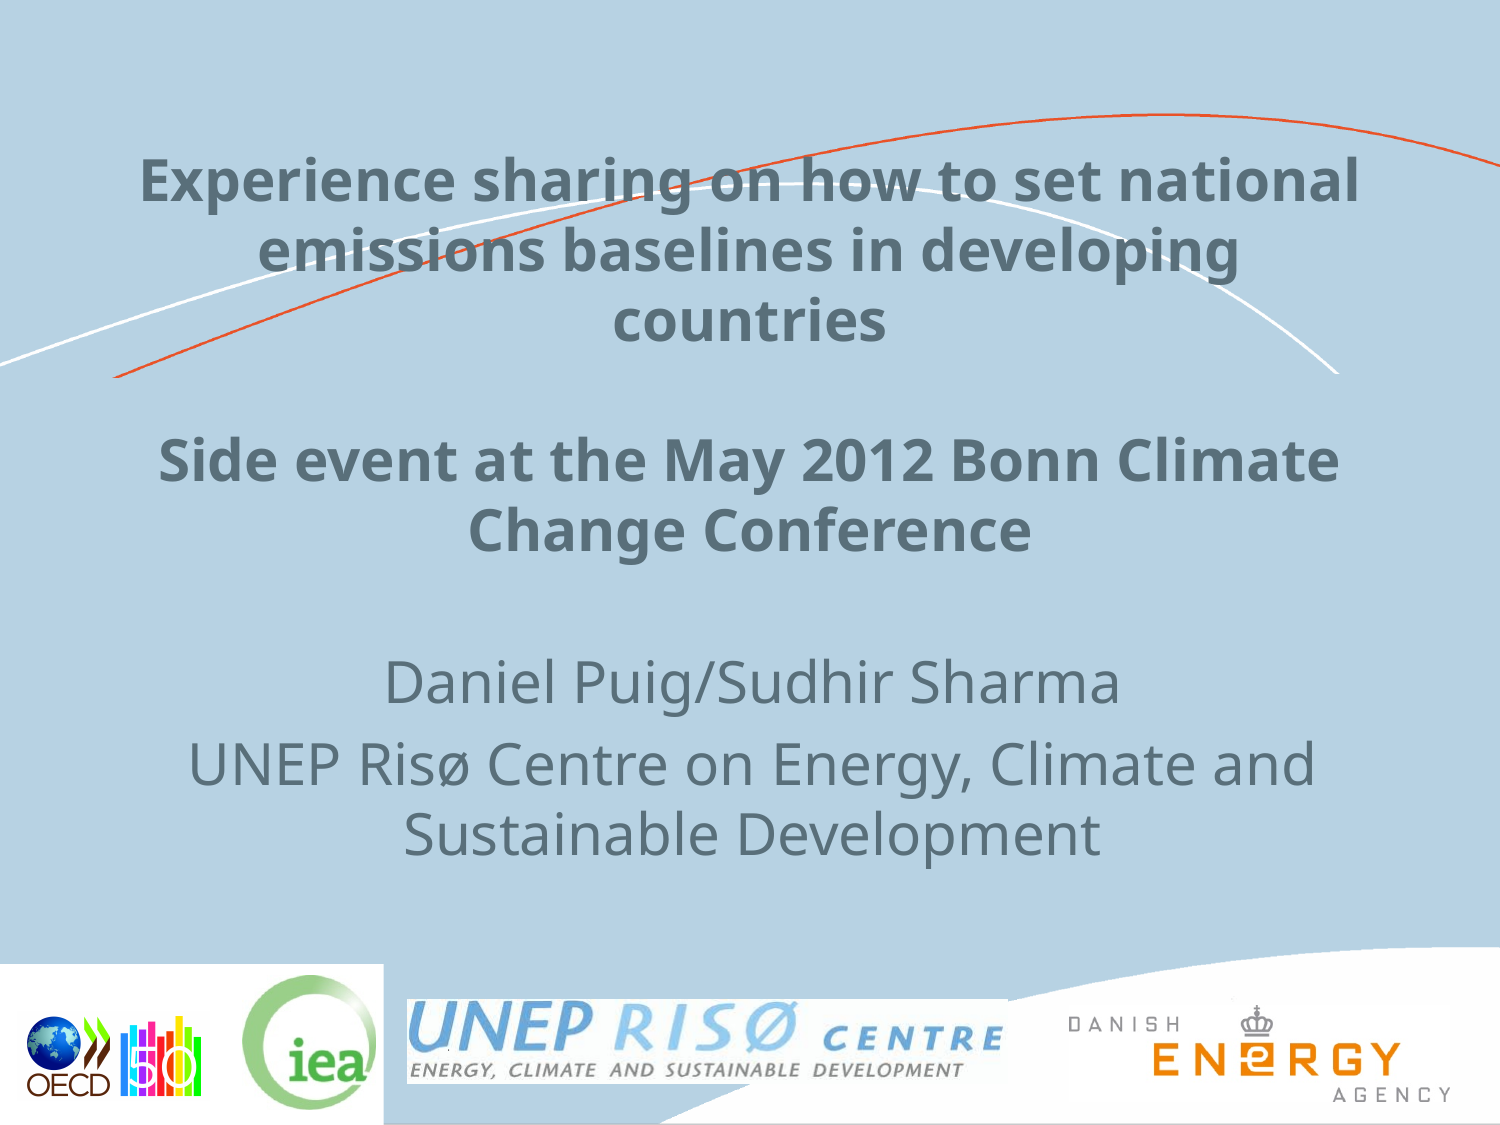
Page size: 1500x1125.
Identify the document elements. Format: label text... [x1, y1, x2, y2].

picture [17, 1011, 210, 1101]
picture [242, 975, 376, 1110]
title Experience sharing on how to set national emissions baselines in developing countries Side event at the May 2012 Bonn Climate Change Conference [112, 302, 1388, 544]
picture [0, 0, 1500, 1125]
subtitle Daniel Puig/Sudhir Sharma UNEP Risø Centre on Energy, Climate and Sustainable Development [105, 637, 1400, 926]
